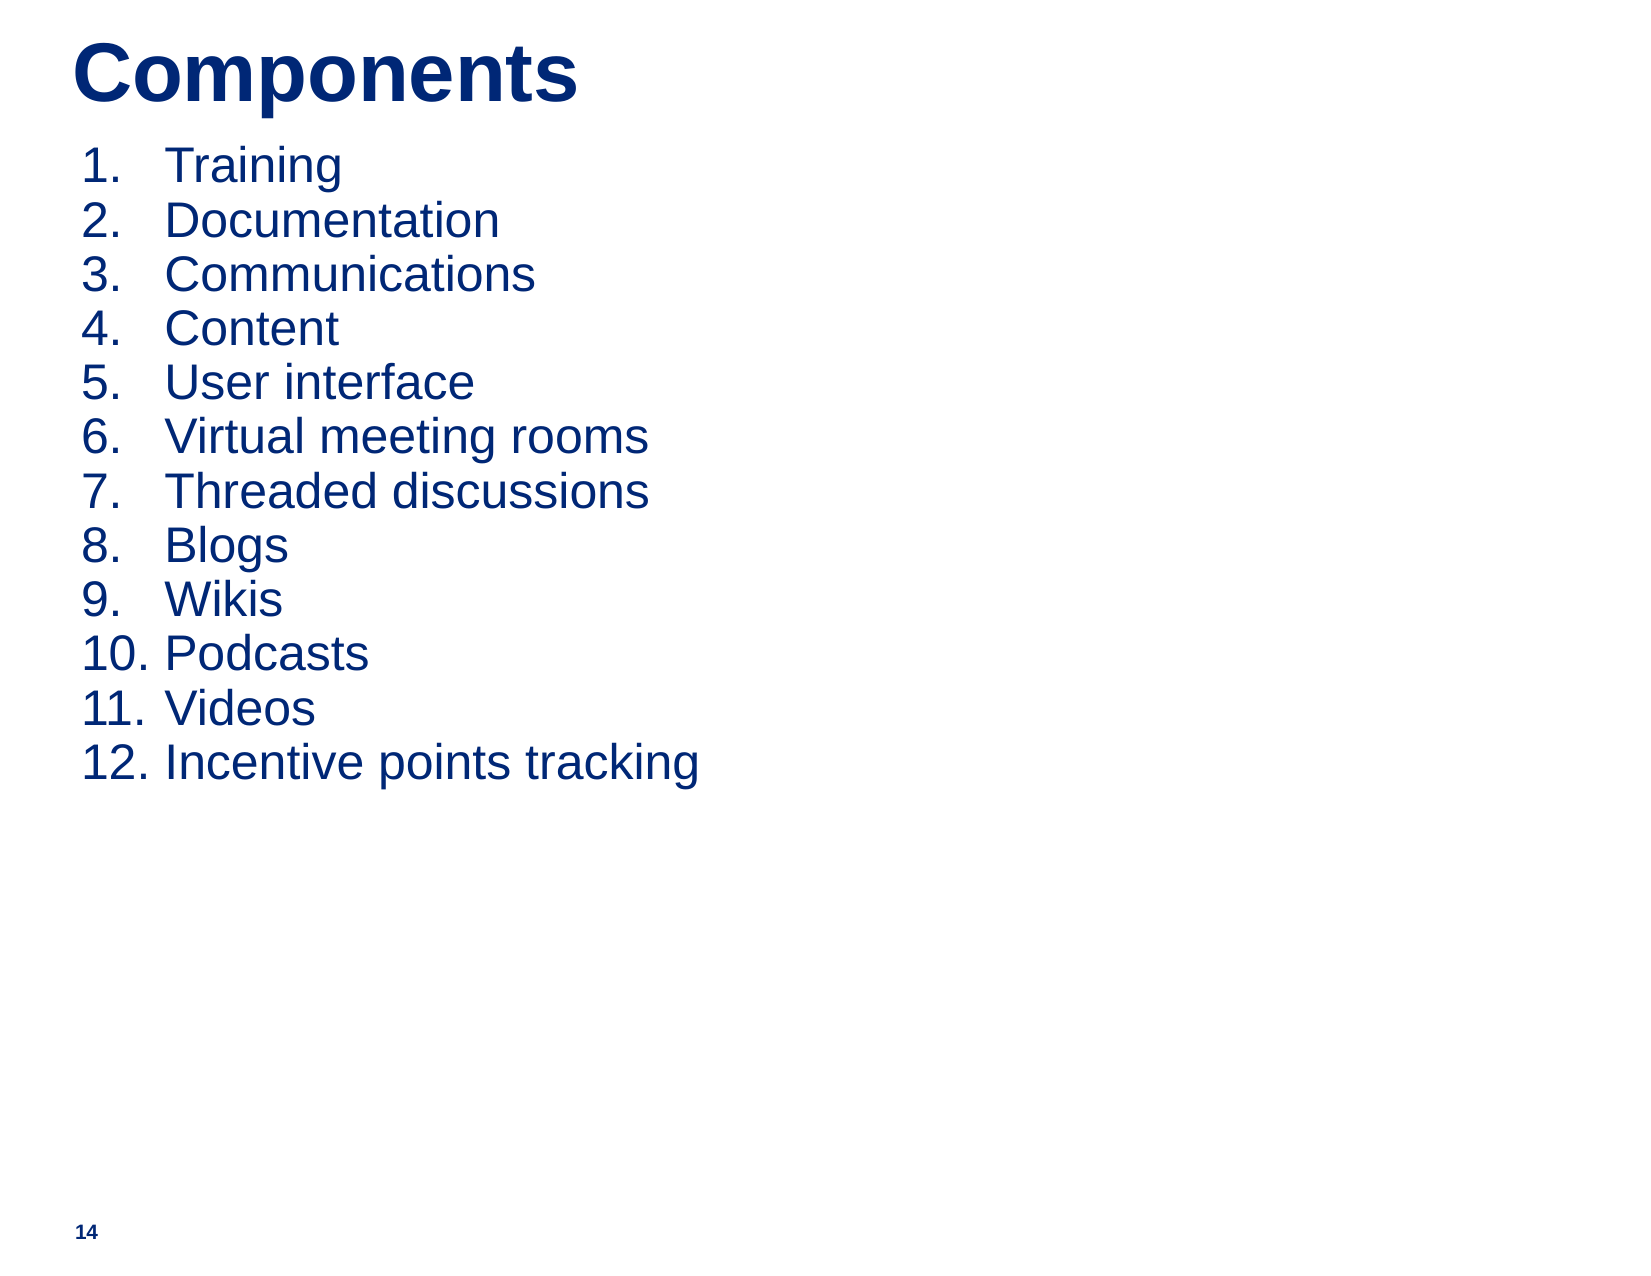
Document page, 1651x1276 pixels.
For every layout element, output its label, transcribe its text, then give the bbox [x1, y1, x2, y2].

list Training Documentation Communications Content User interface Virtual meeting rooms Threaded discussions Blogs Wikis Podcasts Videos Incentive points tracking [80, 144, 1330, 1202]
title Components [71, 47, 1593, 165]
slide_number 14 [75, 1218, 126, 1246]
